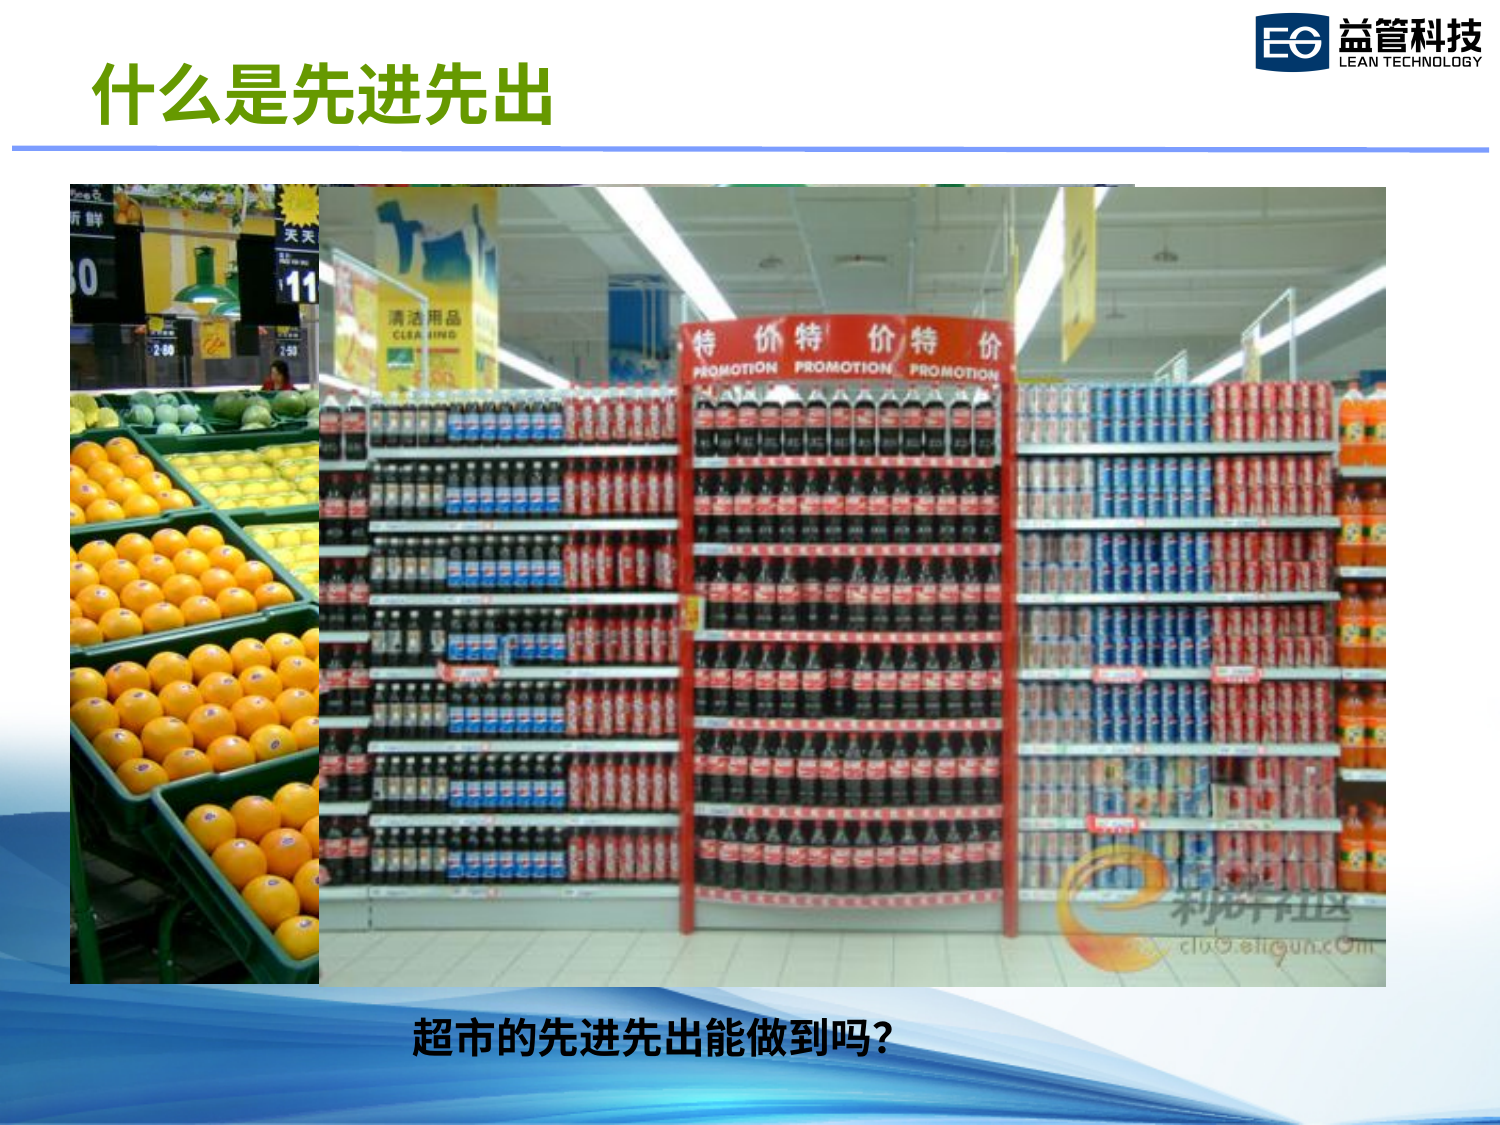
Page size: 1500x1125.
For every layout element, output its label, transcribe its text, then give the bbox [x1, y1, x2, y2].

picture [0, 0, 1500, 1125]
title 什么是先进先出 [74, 44, 1426, 169]
text_box 超市的先进先出能做到吗？ [397, 1004, 1221, 1069]
